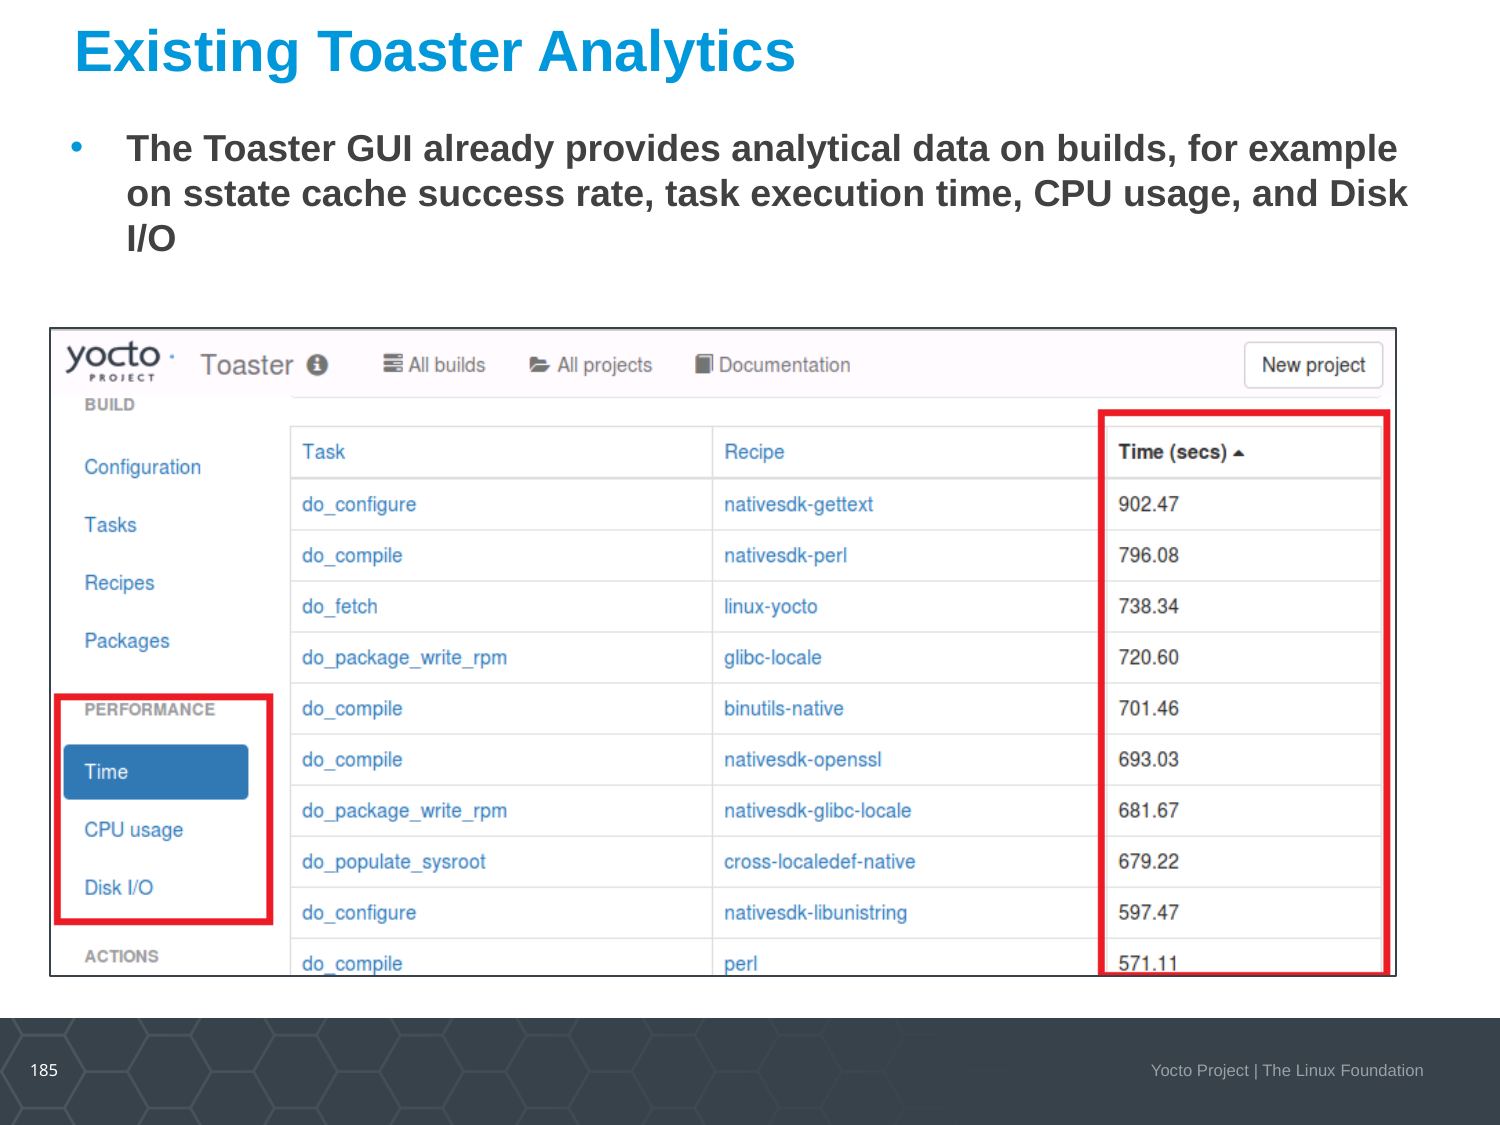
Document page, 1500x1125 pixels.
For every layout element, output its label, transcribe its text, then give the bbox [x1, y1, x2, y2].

title Existing Toaster Analytics [74, 28, 1425, 175]
picture [0, 0, 1500, 1125]
list The Toaster GUI already provides analytical data on builds, for example on sstate cache success rate, task execution time, CPU usage, and Disk I/O [70, 124, 1421, 1028]
